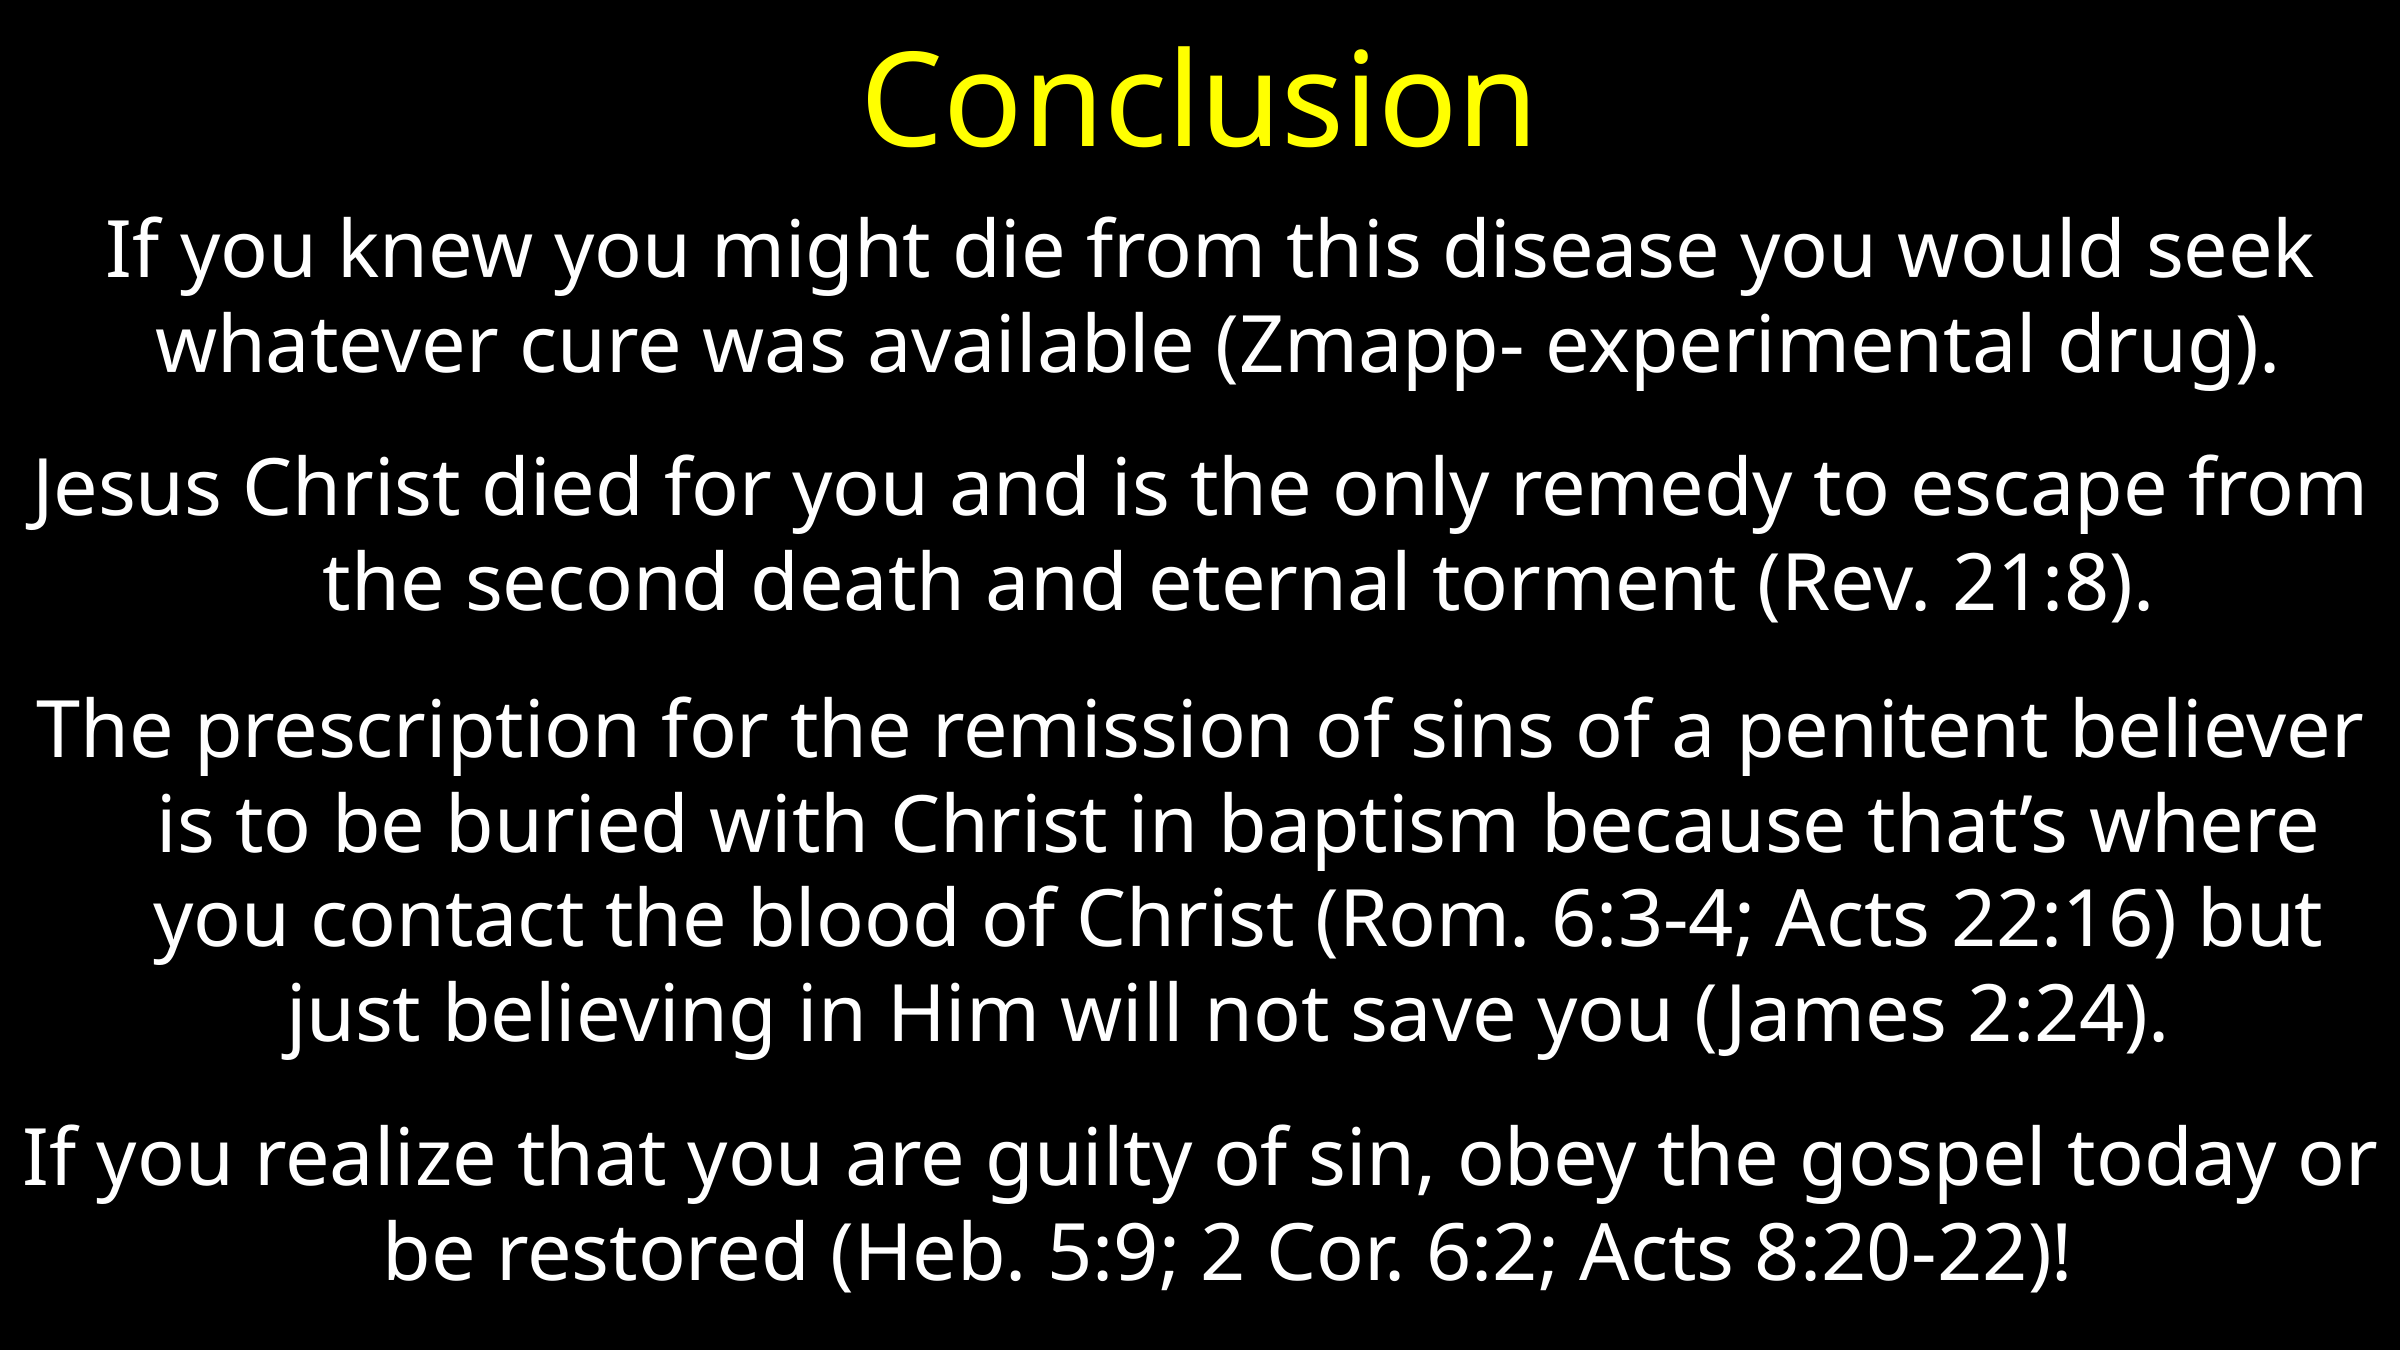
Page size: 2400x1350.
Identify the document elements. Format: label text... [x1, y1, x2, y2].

title Conclusion [0, 0, 2400, 187]
list If you knew you might die from this disease you would seek whatever cure was available (Zmapp- experimental drug). Jesus Christ died for you and is the only remedy to escape from the second death and eternal torment (Rev. 21:8). The prescription for the remission of sins of a penitent believer is to be buried with Christ in baptism because that’s where you contact the blood of Christ (Rom. 6:3-4; Acts 22:16) but just believing in Him will not save you (James 2:24). If you realize that you are guilty of sin, obey the gospel today or be restored (Heb. 5:9; 2 Cor. 6:2; Acts 8:20-22)! [0, 187, 2400, 1350]
